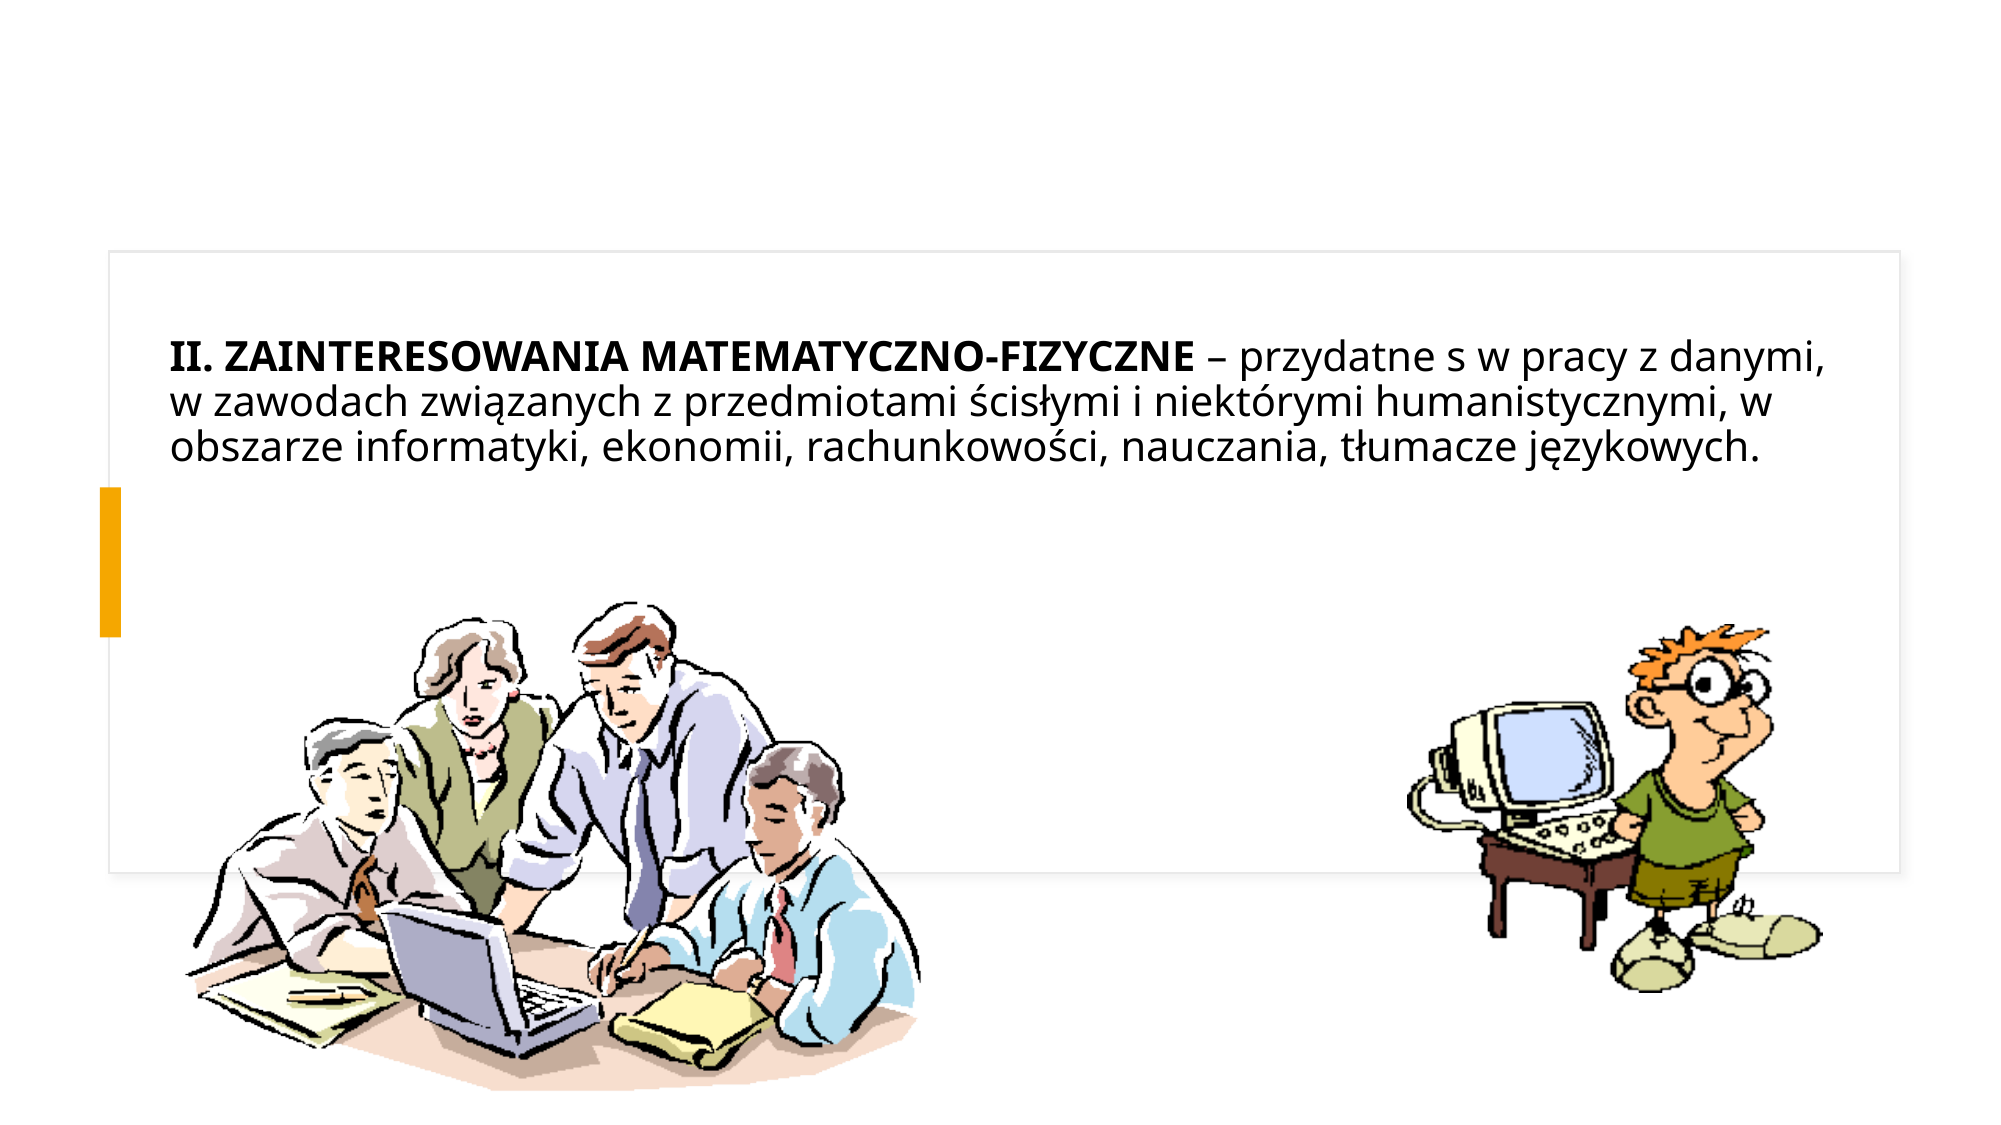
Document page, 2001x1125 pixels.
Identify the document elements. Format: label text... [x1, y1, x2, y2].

picture [1407, 624, 1823, 993]
picture [176, 597, 929, 1096]
title II. ZAINTERESOWANIA MATEMATYCZNO-FIZYCZNE – przydatne s w pracy z danymi, w zawodach związanych z przedmiotami ścisłymi i niektórymi humanistycznymi, w obszarze informatyki, ekonomii, rachunkowości, nauczania, tłumacze językowych. [154, 132, 1847, 809]
